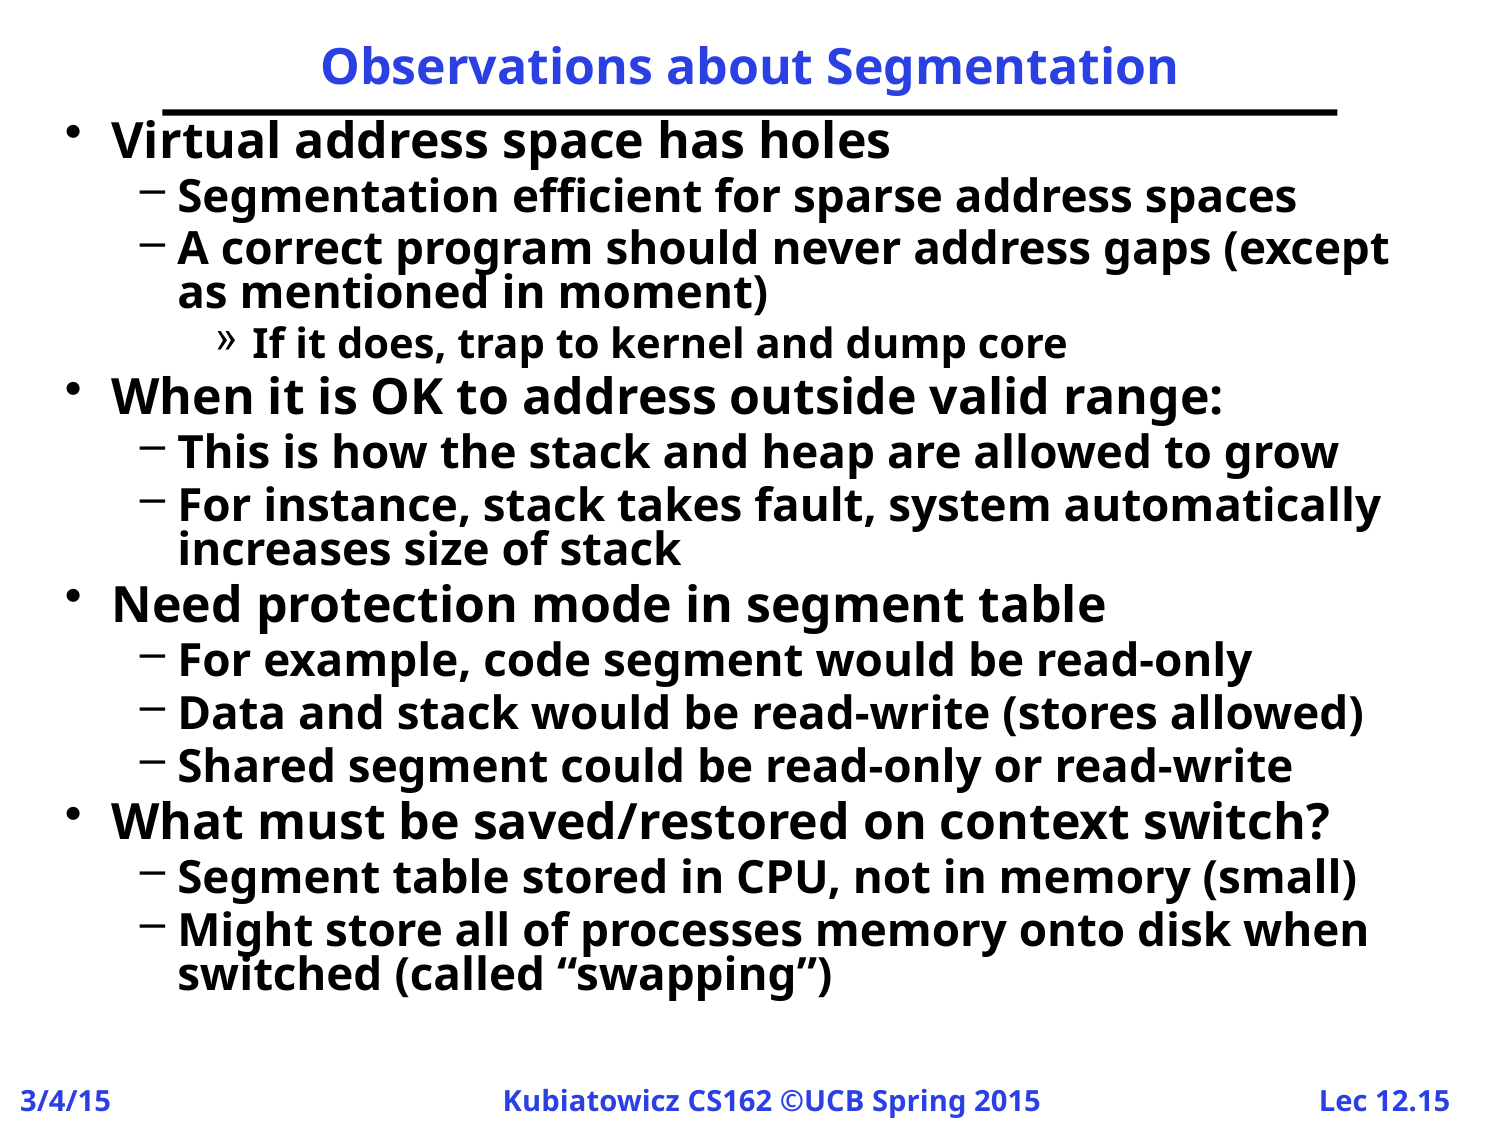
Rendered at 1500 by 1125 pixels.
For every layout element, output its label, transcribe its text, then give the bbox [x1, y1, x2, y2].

list Virtual address space has holes Segmentation efficient for sparse address spaces A correct program should never address gaps (except as mentioned in moment) If it does, trap to kernel and dump core When it is OK to address outside valid range: This is how the stack and heap are allowed to grow For instance, stack takes fault, system automatically increases size of stack Need protection mode in segment table For example, code segment would be read-only Data and stack would be read-write (stores allowed) Shared segment could be read-only or read-write What must be saved/restored on context switch? Segment table stored in CPU, not in memory (small) Might store all of processes memory onto disk when switched (called “swapping”) [50, 112, 1438, 1050]
title Observations about Segmentation [162, 24, 1338, 112]
